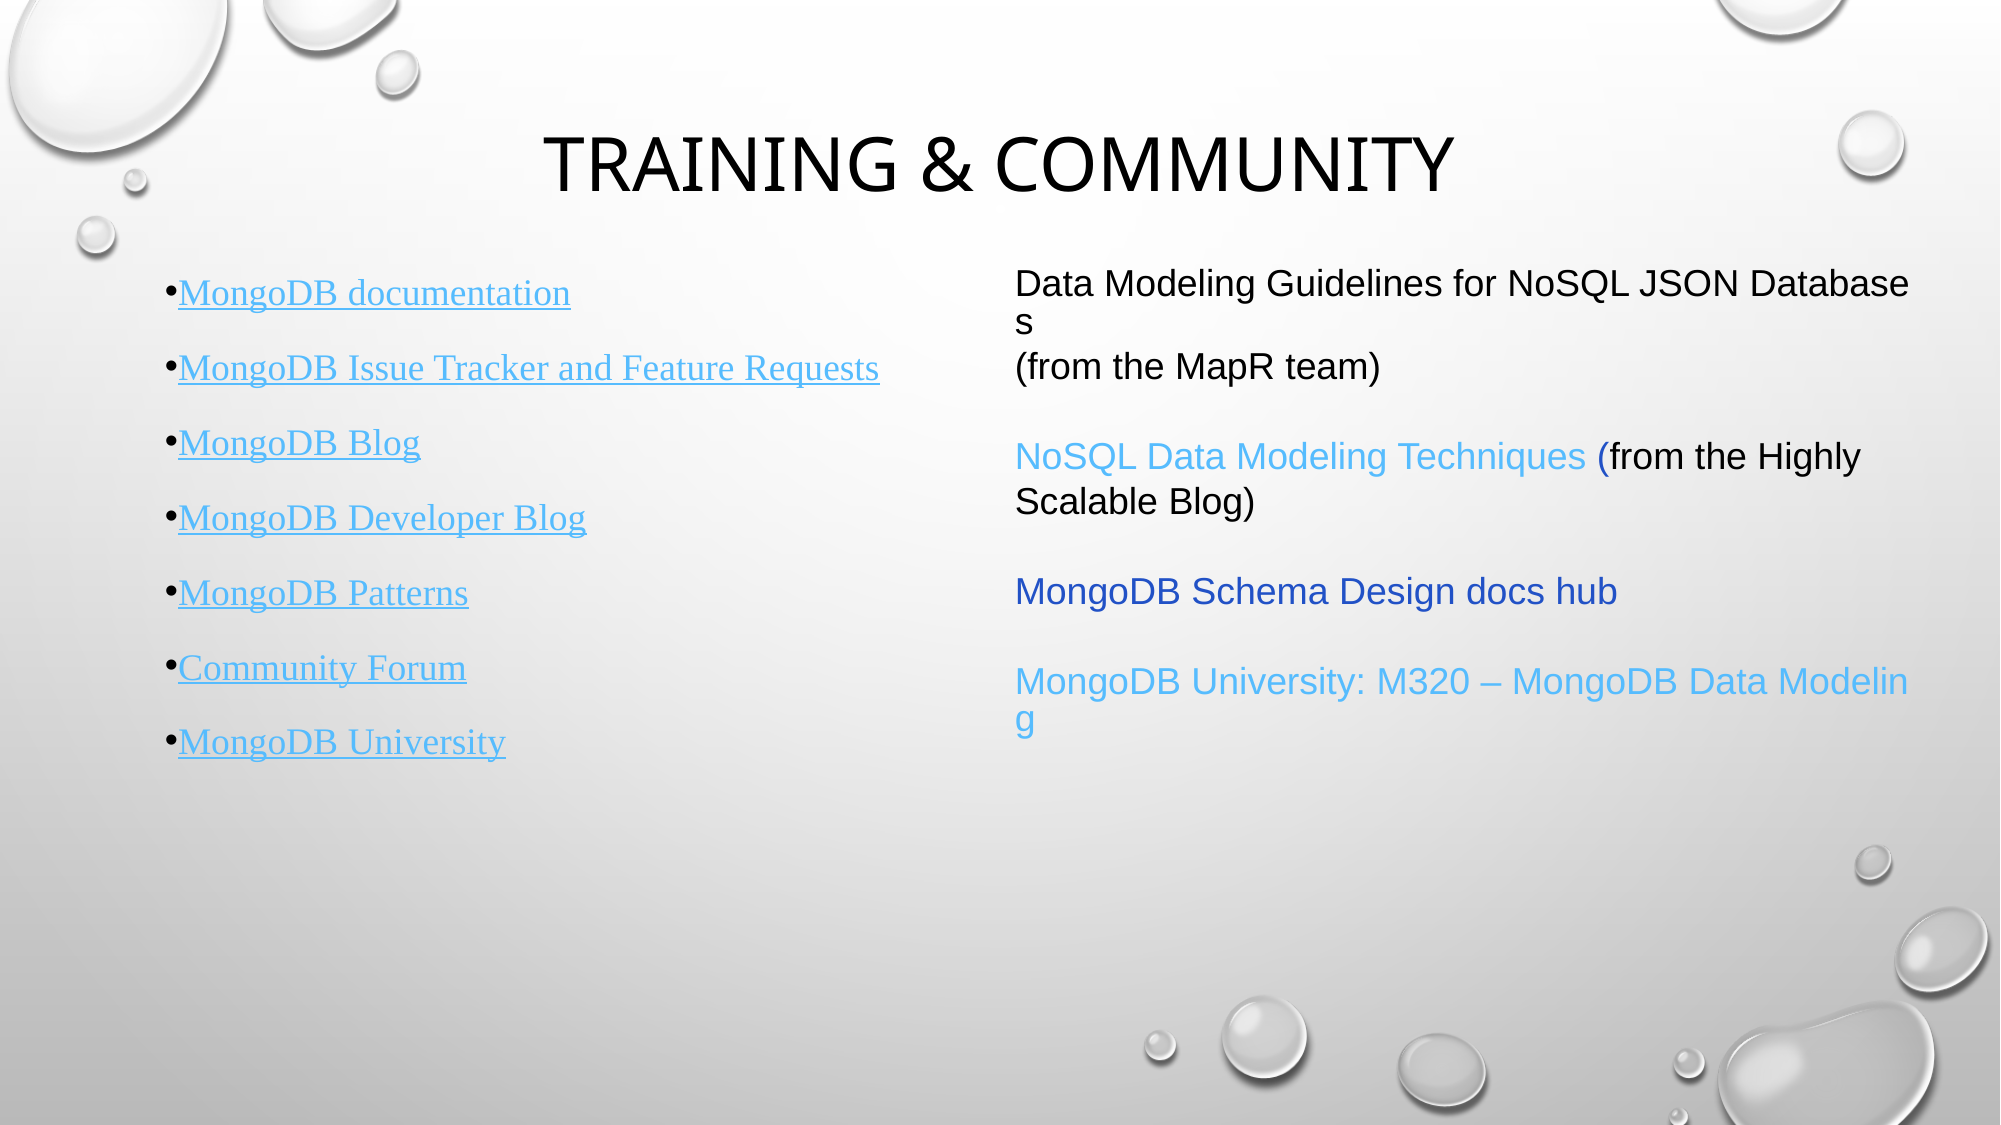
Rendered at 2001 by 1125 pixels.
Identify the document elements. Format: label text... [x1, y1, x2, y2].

text_box Data Modeling Guidelines for NoSQL JSON Databases (from the MapR team) NoSQL Data Modeling Techniques (from the Highly Scalable Blog) MongoDB Schema Design docs hub MongoDB University: M320 – MongoDB Data Modeling [999, 251, 1925, 672]
list MongoDB documentation MongoDB Issue Tracker and Feature Requests MongoDB Blog MongoDB Developer Blog MongoDB Patterns Community Forum MongoDB University [149, 251, 952, 950]
title Training & Community [149, 101, 1851, 233]
picture [0, 0, 2000, 1125]
